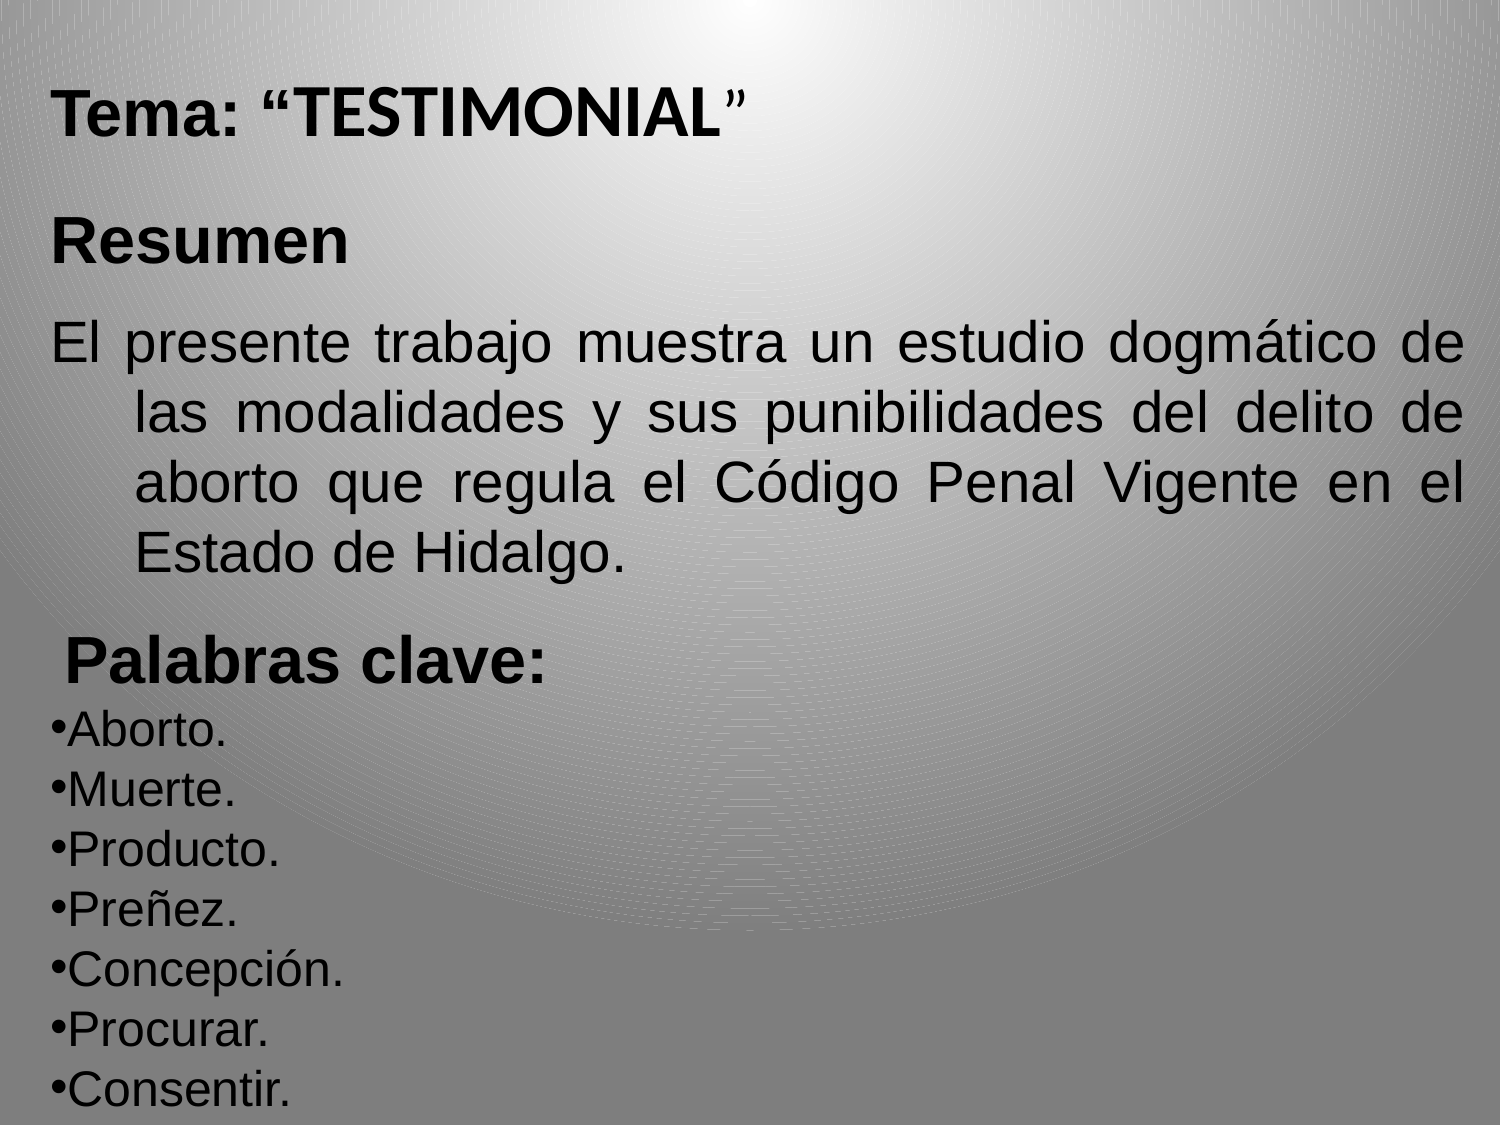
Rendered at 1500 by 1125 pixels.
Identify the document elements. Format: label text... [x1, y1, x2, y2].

text_box Tema: “TESTIMONIAL” Resumen El presente trabajo muestra un estudio dogmático de las modalidades y sus punibilidades del delito de aborto que regula el Código Penal Vigente en el Estado de Hidalgo. Palabras clave: Aborto. Muerte. Producto. Preñez. Concepción. Procurar. Consentir. [35, 54, 1483, 1124]
